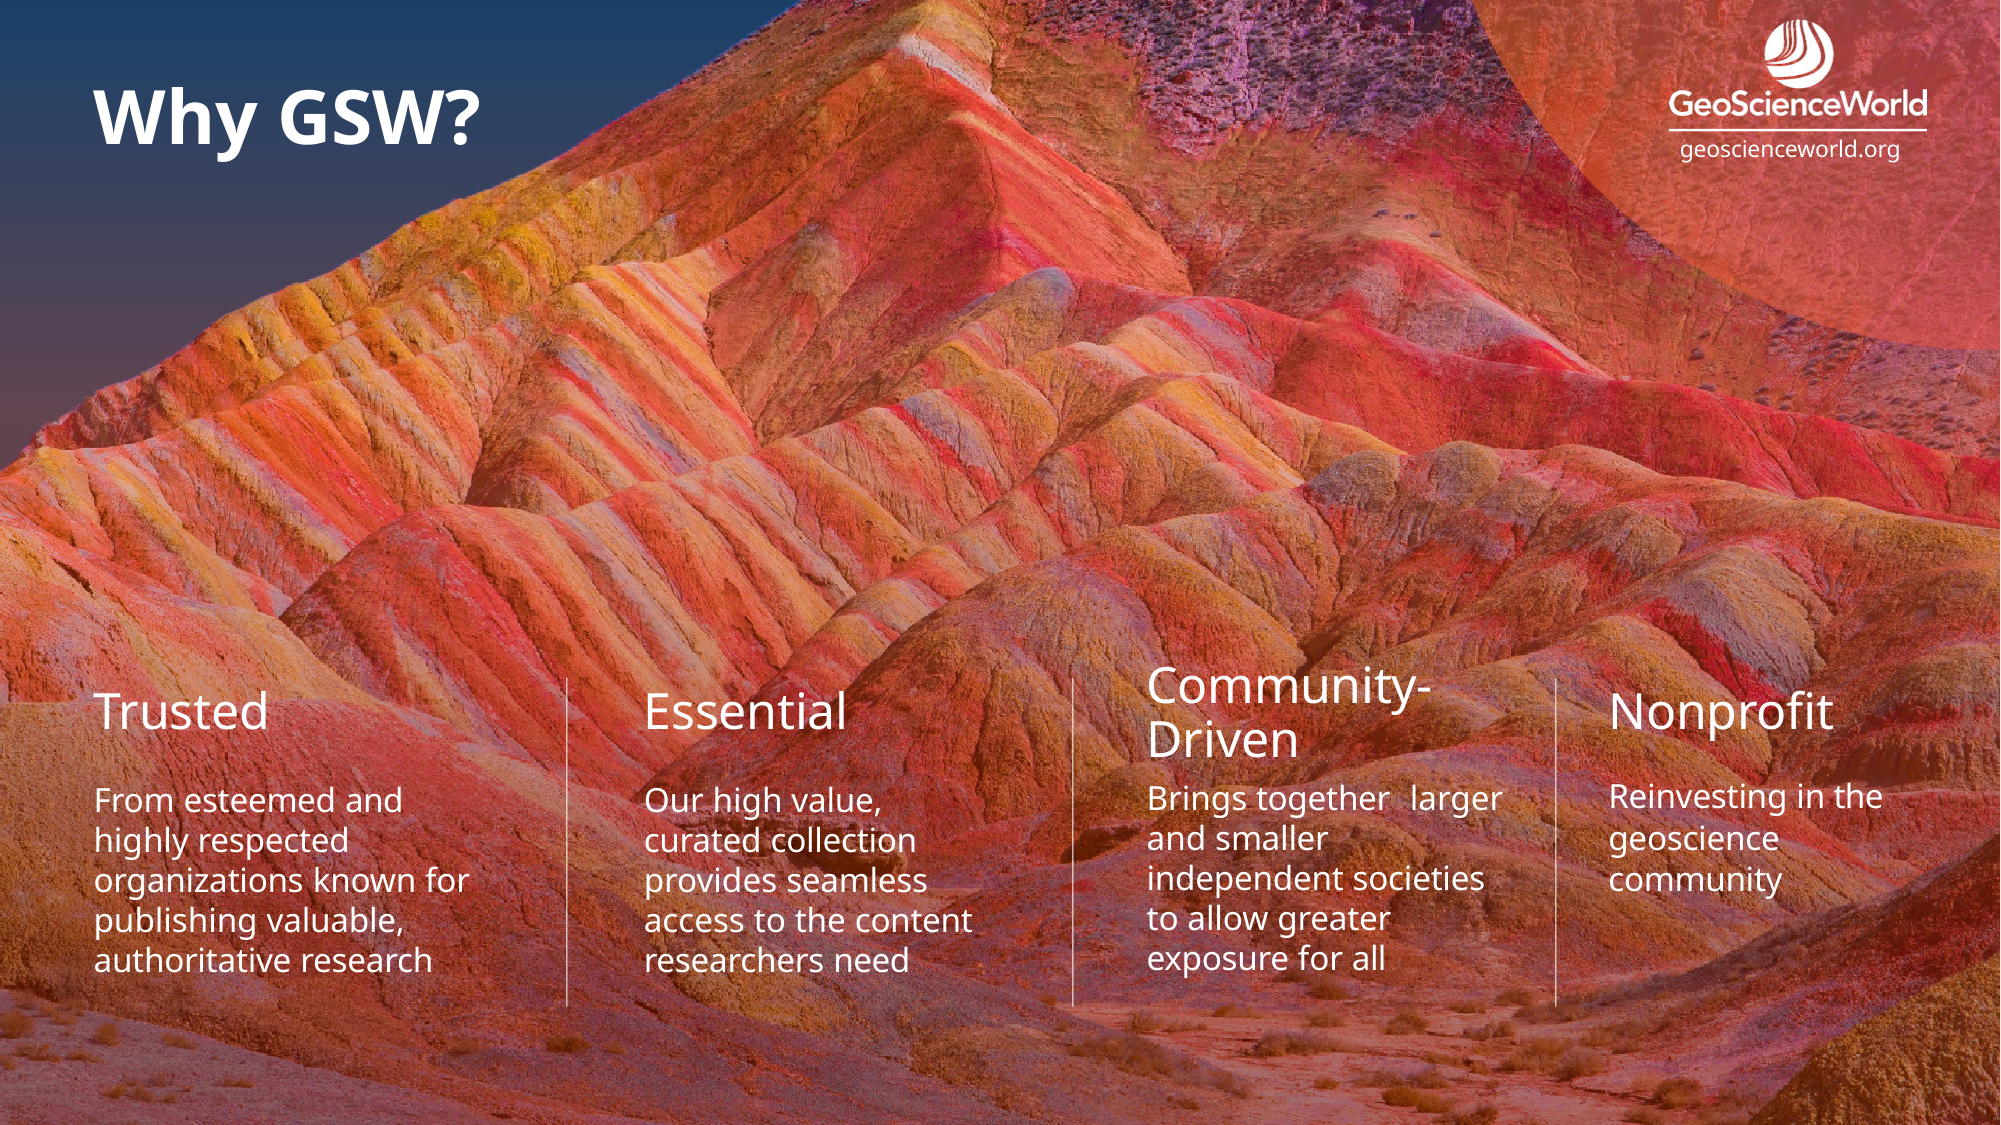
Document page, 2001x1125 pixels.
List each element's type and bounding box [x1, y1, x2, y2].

text_box [566, 677, 1557, 1007]
text_box [0, 0, 2000, 1125]
text_box [1430, 0, 2000, 350]
